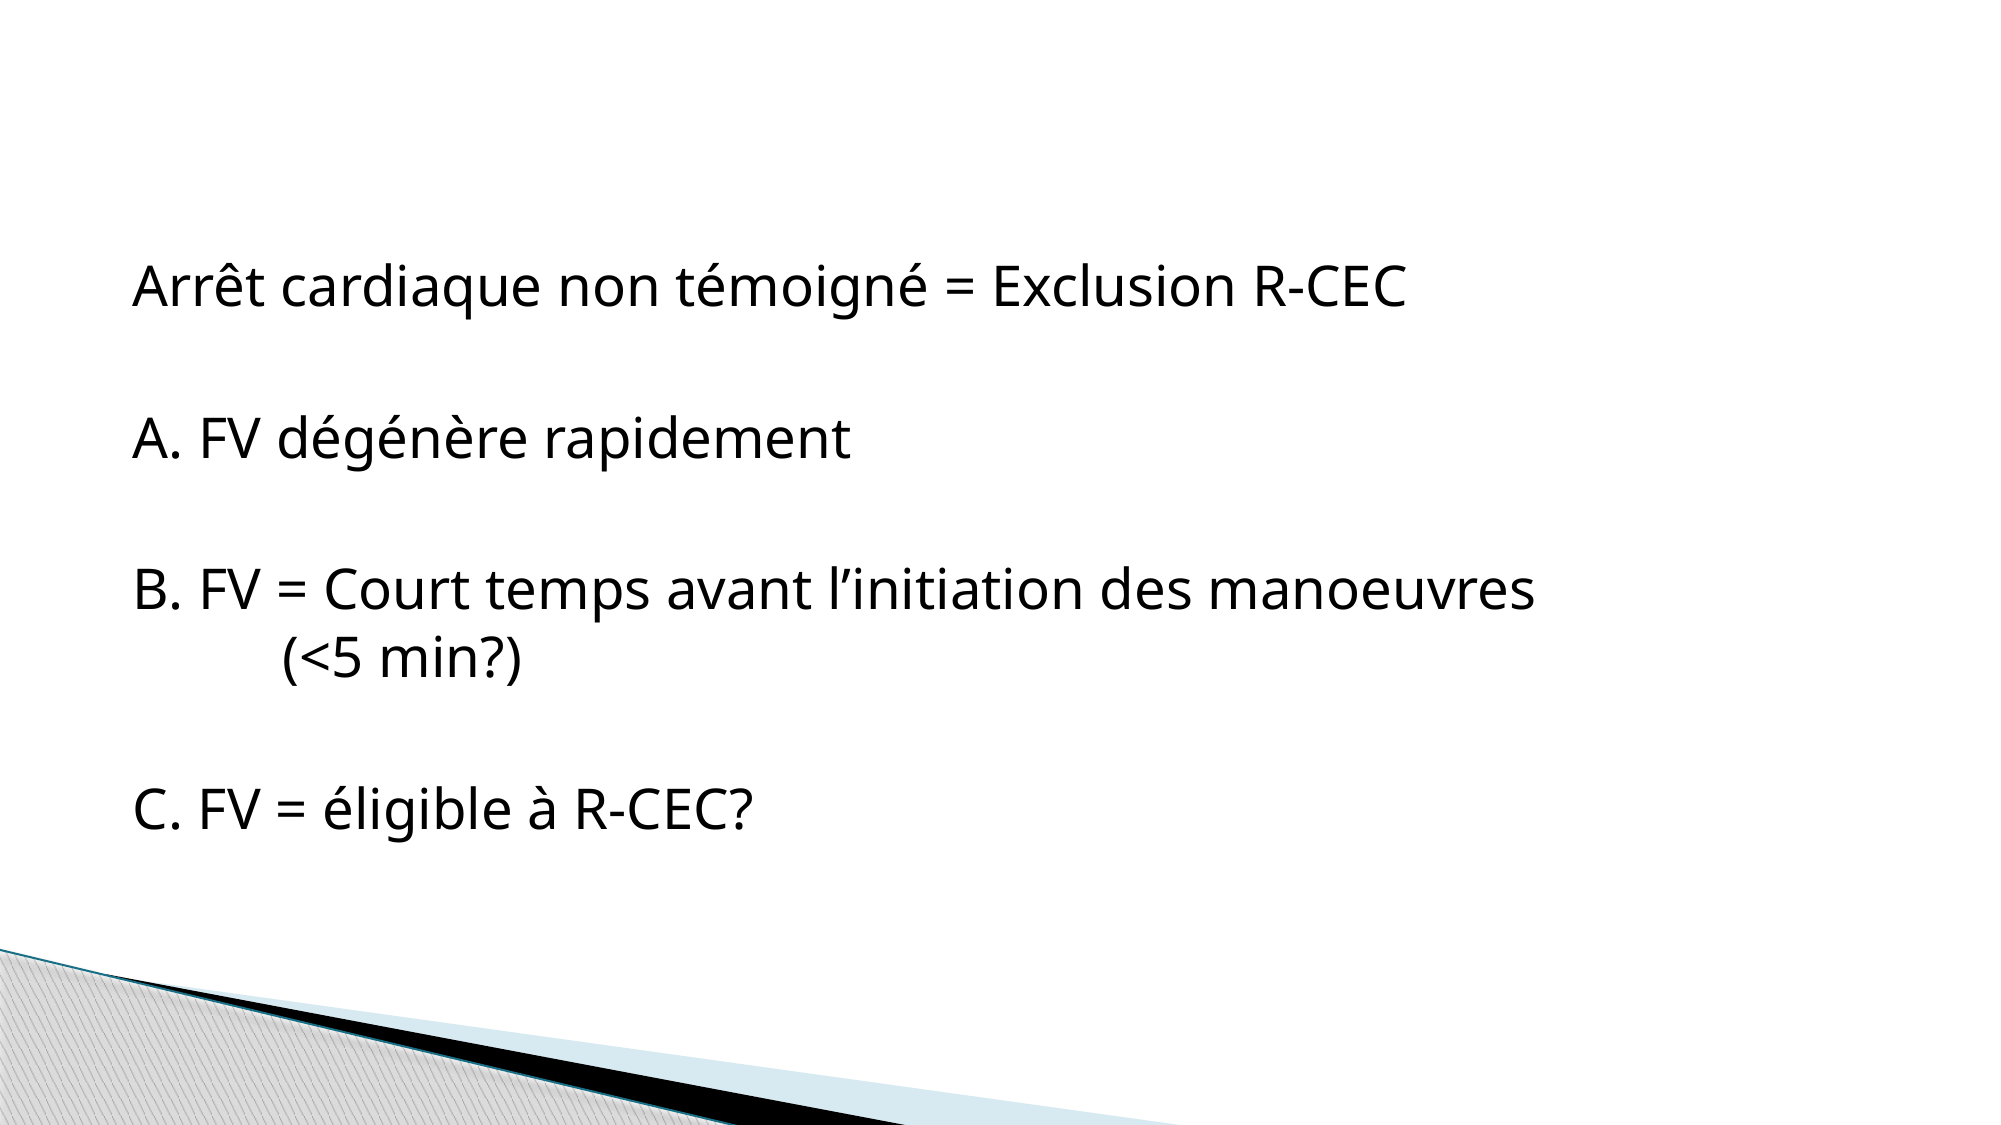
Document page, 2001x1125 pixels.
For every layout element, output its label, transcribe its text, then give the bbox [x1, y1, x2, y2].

text_box [124, 267, 1925, 1011]
list Arrêt cardiaque non témoigné = Exclusion R-CEC A. FV dégénère rapidement B. FV = Court temps avant l’initiation des manoeuvres (<5 min?) C. FV = éligible à R-CEC? [99, 243, 1900, 986]
